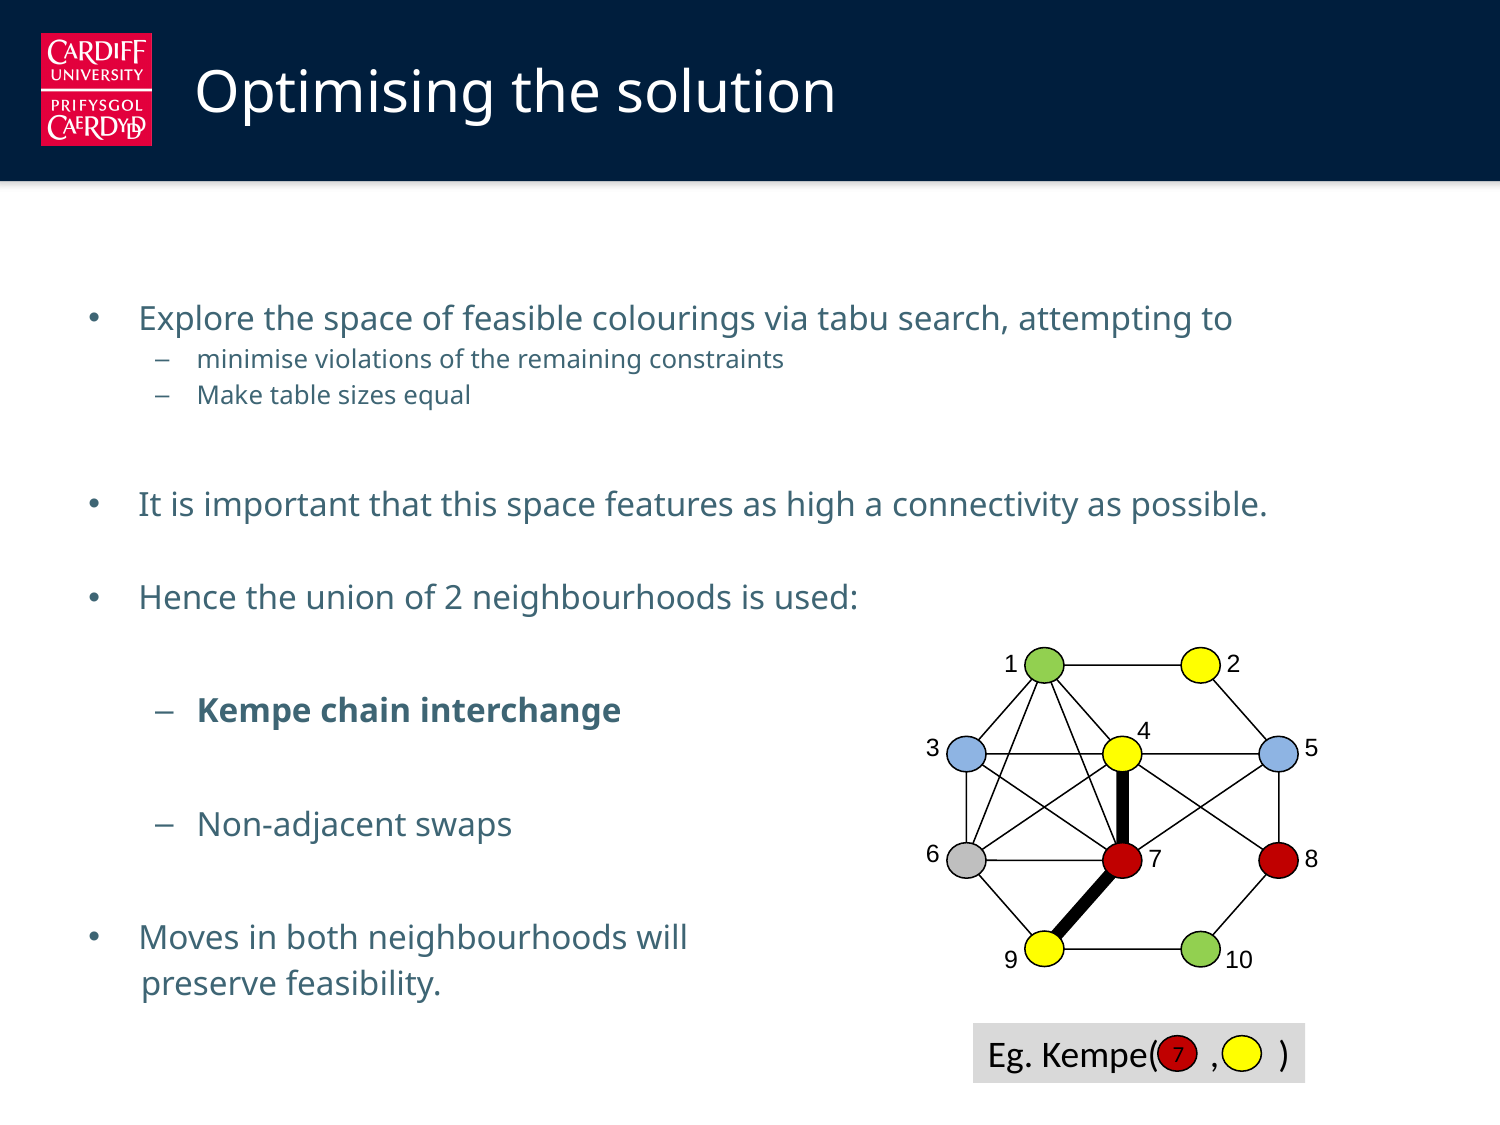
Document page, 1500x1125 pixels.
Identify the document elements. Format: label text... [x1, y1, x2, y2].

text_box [926, 647, 1318, 974]
list Explore the space of feasible colourings via tabu search, attempting to minimise violations of the remaining constraints Make table sizes equal It is important that this space features as high a connectivity as possible. Hence the union of 2 neighbourhoods is used: Kempe chain interchange Non-adjacent swaps Moves in both neighbourhoods will preserve feasibility. [73, 289, 1424, 1014]
picture [41, 33, 152, 146]
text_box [965, 1022, 1313, 1084]
text_box Optimising the solution [179, 46, 1422, 132]
